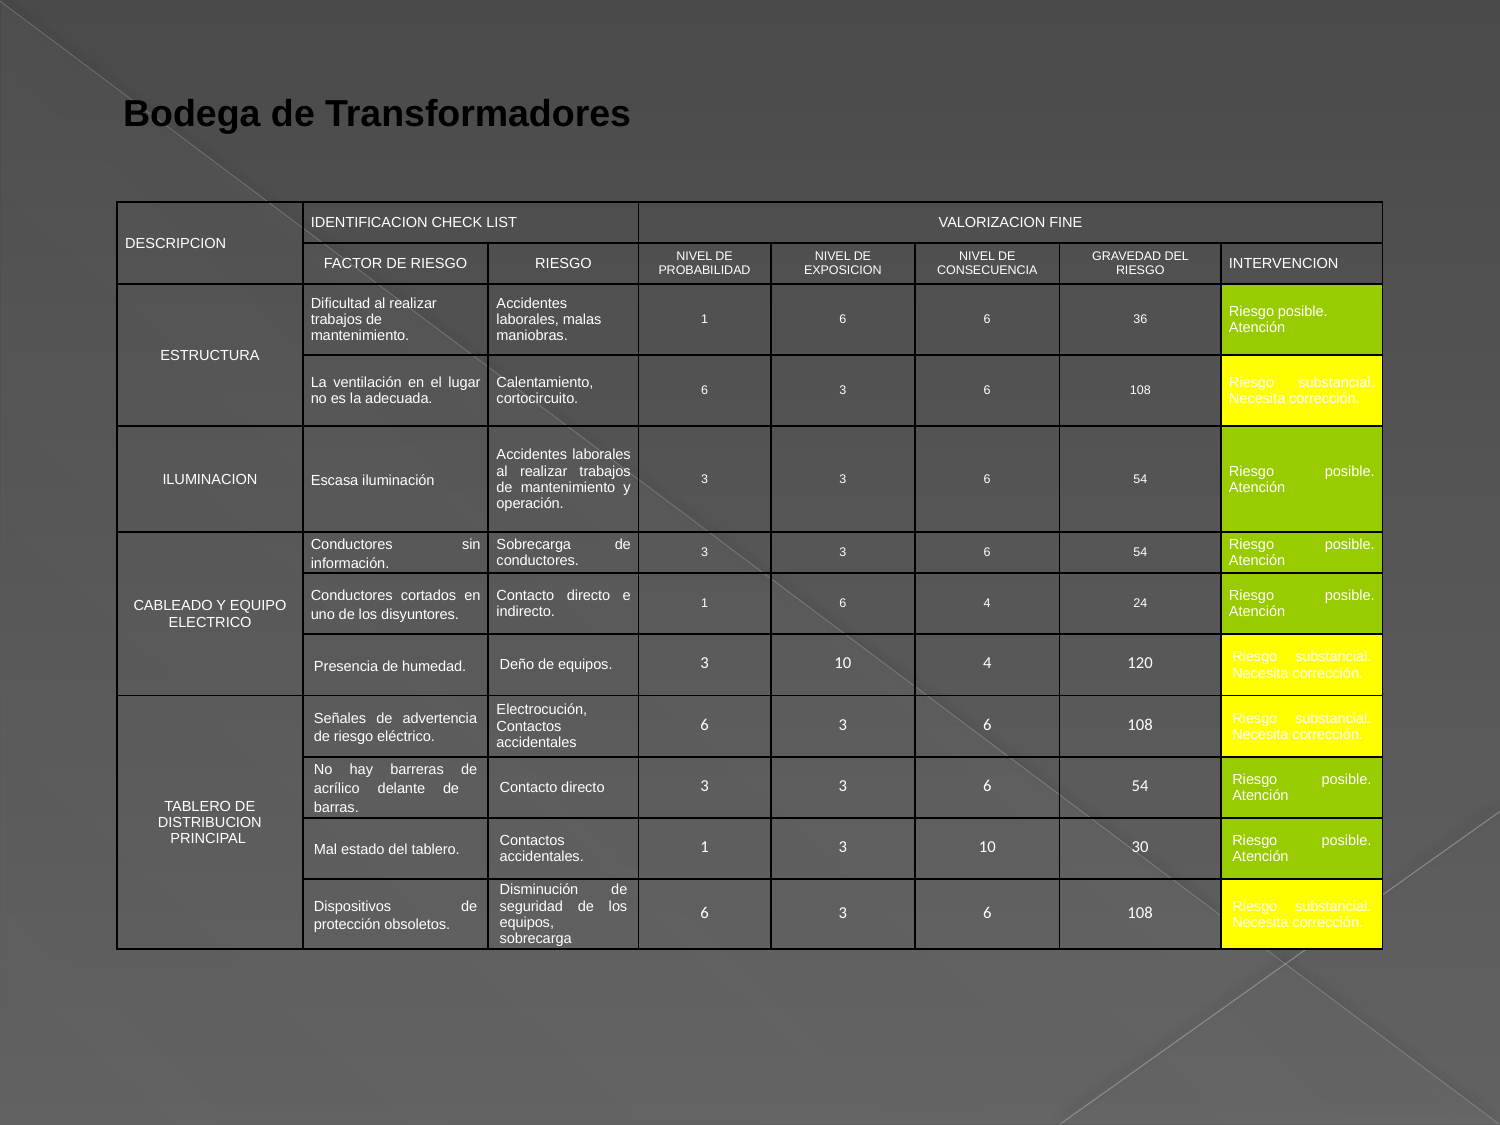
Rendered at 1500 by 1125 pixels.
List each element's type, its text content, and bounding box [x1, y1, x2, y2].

table_cell Conductores sin información. [304, 533, 487, 572]
table_cell 1 [639, 574, 770, 633]
table_header DESCRIPCION [118, 203, 302, 283]
table_cell INTERVENCION [1222, 244, 1382, 283]
table_cell 3 [639, 635, 770, 695]
table_cell Riesgo substancial. Necesita corrección. [1222, 635, 1382, 695]
table_cell 6 [916, 285, 1059, 354]
table_cell Riesgo substancial. Necesita corrección. [1222, 356, 1382, 425]
table_cell Riesgo substancial. Necesita corrección. [1222, 880, 1382, 948]
table_header IDENTIFICACION CHECK LIST [304, 203, 638, 242]
table_cell 6 [772, 285, 914, 354]
table_cell Deño de equipos. [489, 635, 638, 695]
table_cell 3 [772, 880, 914, 948]
table_cell Riesgo posible. Atención [1222, 285, 1382, 354]
table_cell 6 [772, 574, 914, 633]
table_cell 3 [772, 533, 914, 572]
table_cell 6 [916, 427, 1059, 531]
table_header VALORIZACION FINE [639, 203, 1382, 242]
table_cell Riesgo posible. Atención [1222, 758, 1382, 817]
table_cell Riesgo substancial. Necesita corrección. [1222, 696, 1382, 756]
table_cell Sobrecarga de conductores. [489, 533, 638, 572]
table_cell 1 [639, 285, 770, 354]
table_cell Contacto directo [489, 758, 638, 817]
table_cell RIESGO [489, 244, 638, 283]
table_cell Disminución de seguridad de los equipos, sobrecarga [489, 880, 638, 948]
table_cell Dificultad al realizar trabajos de mantenimiento. [304, 285, 487, 354]
table_cell 6 [916, 880, 1059, 948]
table_cell ESTRUCTURA [118, 285, 302, 425]
table_cell TABLERO DE DISTRIBUCION PRINCIPAL [118, 696, 302, 948]
table_cell 10 [916, 819, 1059, 878]
table_cell NIVEL DE EXPOSICION [772, 244, 914, 283]
table_cell 30 [1060, 819, 1220, 878]
table_cell Mal estado del tablero. [304, 819, 487, 878]
table_cell 3 [772, 758, 914, 817]
table_cell NIVEL DE PROBABILIDAD [639, 244, 770, 283]
table_cell 6 [639, 880, 770, 948]
table_cell 108 [1060, 696, 1220, 756]
table_cell 6 [916, 356, 1059, 425]
table_cell Accidentes laborales al realizar trabajos de mantenimiento y operación. [489, 427, 638, 531]
table_cell 3 [772, 696, 914, 756]
table_cell 10 [772, 635, 914, 695]
table_cell 4 [916, 574, 1059, 633]
table_cell Dispositivos de protección obsoletos. [304, 880, 487, 948]
table_cell Riesgo posible. Atención [1222, 574, 1382, 633]
table_cell 3 [772, 819, 914, 878]
table_cell 6 [916, 696, 1059, 756]
table_cell 6 [639, 696, 770, 756]
table_cell GRAVEDAD DEL RIESGO [1060, 244, 1220, 283]
table_cell Calentamiento, cortocircuito. [489, 356, 638, 425]
table_cell 3 [639, 533, 770, 572]
table_cell Accidentes laborales, malas maniobras. [489, 285, 638, 354]
table_cell 6 [916, 533, 1059, 572]
table_cell 3 [639, 758, 770, 817]
table_cell 6 [639, 356, 770, 425]
table_cell FACTOR DE RIESGO [304, 244, 487, 283]
table_cell 24 [1060, 574, 1220, 633]
table_cell 54 [1060, 427, 1220, 531]
table_cell Contactos accidentales. [489, 819, 638, 878]
table_cell ILUMINACION [118, 427, 302, 531]
table_cell 3 [639, 427, 770, 531]
table_cell CABLEADO Y EQUIPO ELECTRICO [118, 533, 302, 695]
table_cell NIVEL DE CONSECUENCIA [916, 244, 1059, 283]
table_cell 6 [916, 758, 1059, 817]
table_cell 3 [772, 427, 914, 531]
table_cell Riesgo posible. Atención [1222, 427, 1382, 531]
table_cell 36 [1060, 285, 1220, 354]
table_cell Contacto directo e indirecto. [489, 574, 638, 633]
table_cell Riesgo posible. Atención [1222, 533, 1382, 572]
table_cell 3 [772, 356, 914, 425]
table_cell Electrocución, Contactos accidentales [489, 696, 638, 756]
table_cell 108 [1060, 880, 1220, 948]
table_cell 54 [1060, 533, 1220, 572]
text_box Bodega de Transformadores [108, 81, 647, 142]
table_cell La ventilación en el lugar no es la adecuada. [304, 356, 487, 425]
table_cell No hay barreras de acrílico delante de barras. [304, 758, 487, 817]
table_cell 54 [1060, 758, 1220, 817]
table_cell 4 [916, 635, 1059, 695]
table_cell Conductores cortados en uno de los disyuntores. [304, 574, 487, 633]
table_cell Escasa iluminación [304, 427, 487, 531]
table_cell Presencia de humedad. [304, 635, 487, 695]
table_cell 108 [1060, 356, 1220, 425]
table_cell 1 [639, 819, 770, 878]
table_cell 120 [1060, 635, 1220, 695]
table_cell Riesgo posible. Atención [1222, 819, 1382, 878]
table_cell Señales de advertencia de riesgo eléctrico. [304, 696, 487, 756]
